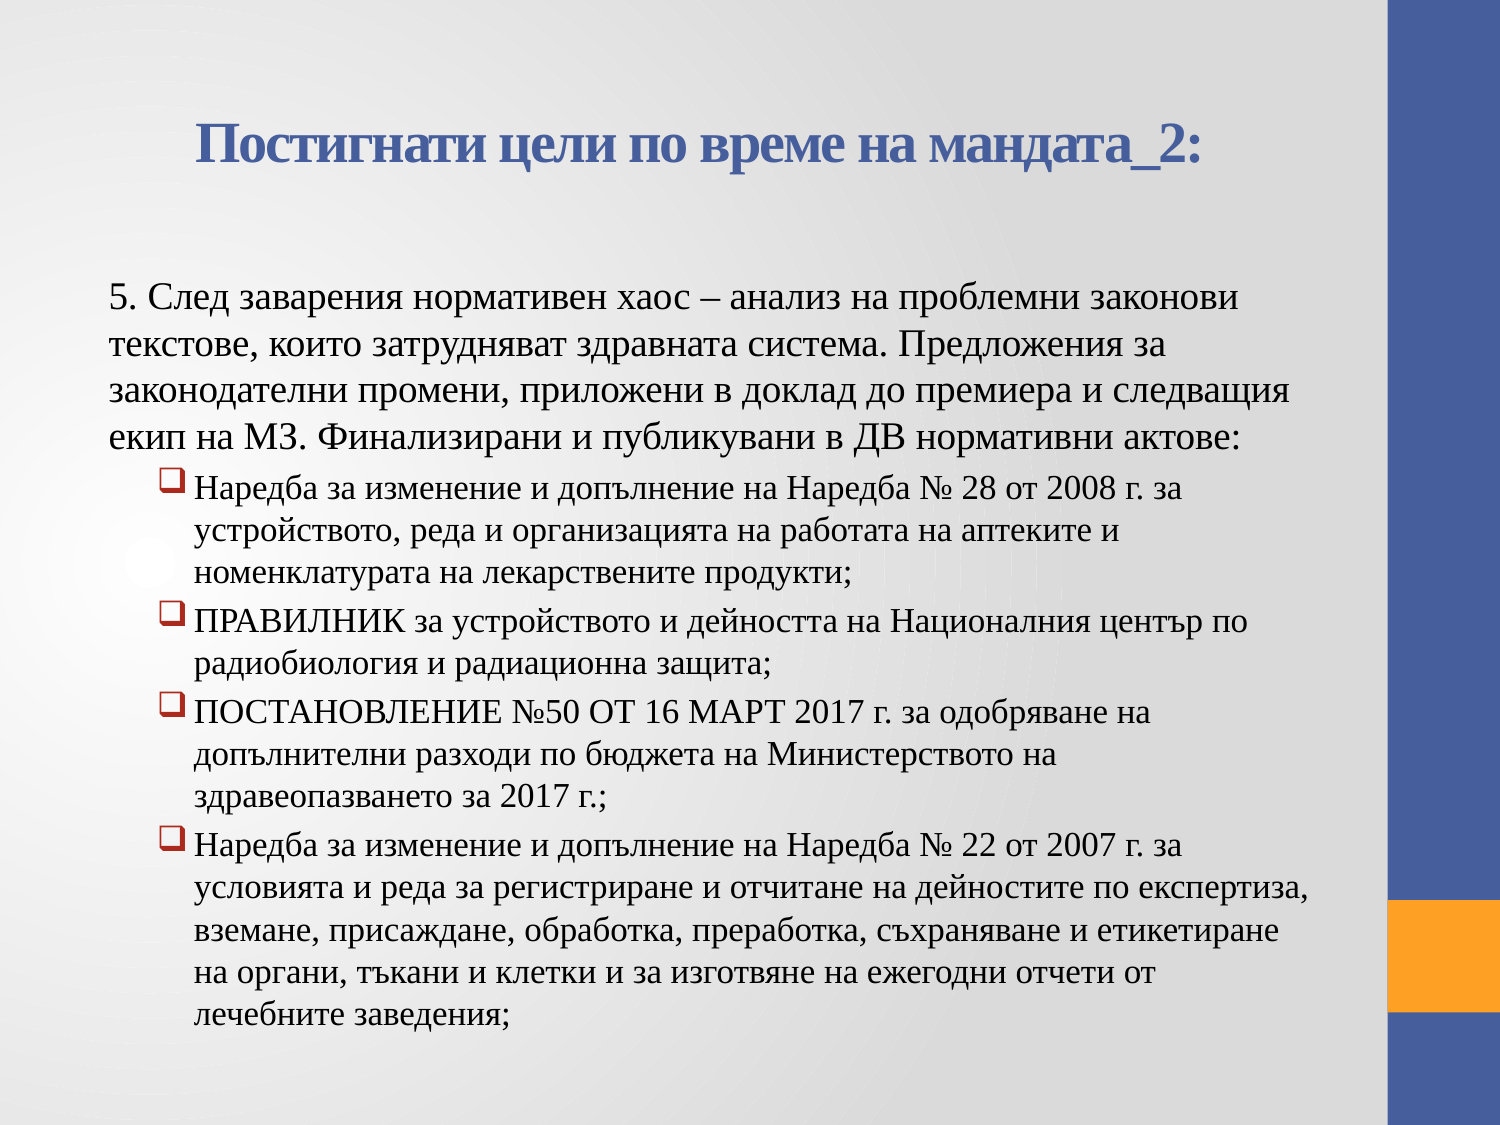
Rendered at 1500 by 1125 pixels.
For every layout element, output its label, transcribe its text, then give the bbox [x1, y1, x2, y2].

title Постигнати цели по време на мандата_2: [75, 45, 1325, 233]
list 5. След заварения нормативен хаос – анализ на проблемни законови текстове, които затрудняват здравната система. Предложения за законодателни промени, приложени в доклад до премиера и следващия екип на МЗ. Финализирани и публикувани в ДВ нормативни актове: Наредба за изменение и допълнение на Наредба № 28 от 2008 г. за устройството, реда и организацията на работата на аптеките и номенклатурата на лекарствените продукти; ПРАВИЛНИК за устройството и дейността на Националния център по радиобиология и радиационна защита; ПОСТАНОВЛЕНИЕ №50 ОТ 16 МАРТ 2017 г. за одобряване на допълнителни разходи по бюджета на Министерството на здравеопазването за 2017 г.; Наредба за изменение и допълнение на Наредба № 22 от 2007 г. за условията и реда за регистриране и отчитане на дейностите по експертиза, вземане, присаждане, обработка, преработка, съхраняване и етикетиране на органи, тъкани и клетки и за изготвяне на ежегодни отчети от лечебните заведения; [75, 262, 1325, 1050]
